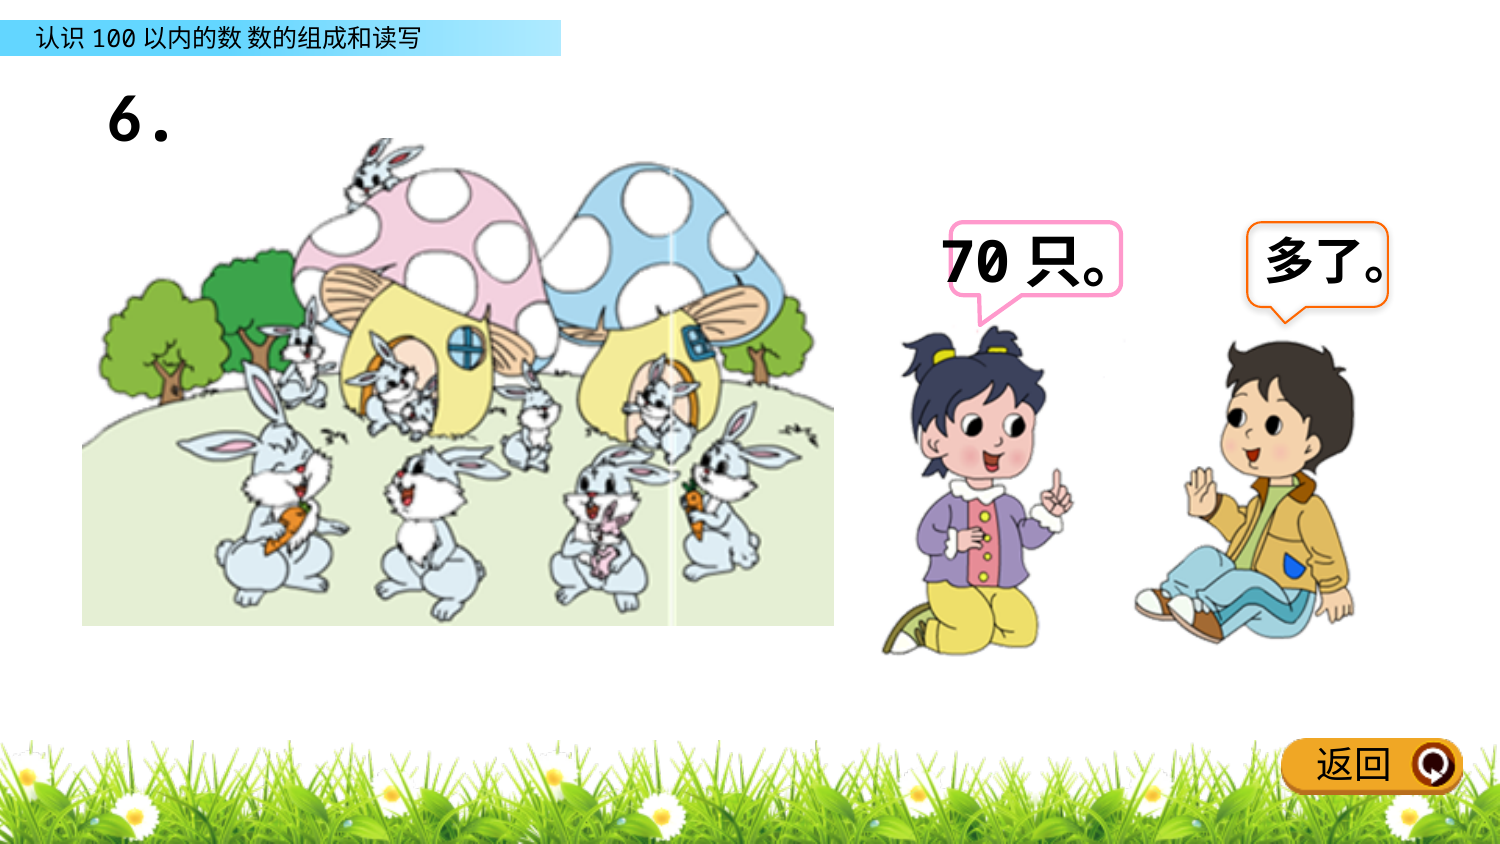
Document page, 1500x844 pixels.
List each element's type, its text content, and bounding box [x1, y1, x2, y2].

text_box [1244, 221, 1435, 308]
picture [857, 292, 1106, 671]
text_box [1281, 733, 1464, 795]
picture [82, 138, 834, 627]
text_box 6. [92, 67, 196, 136]
picture [0, 740, 1500, 844]
picture [1120, 305, 1442, 658]
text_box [882, 216, 1200, 303]
